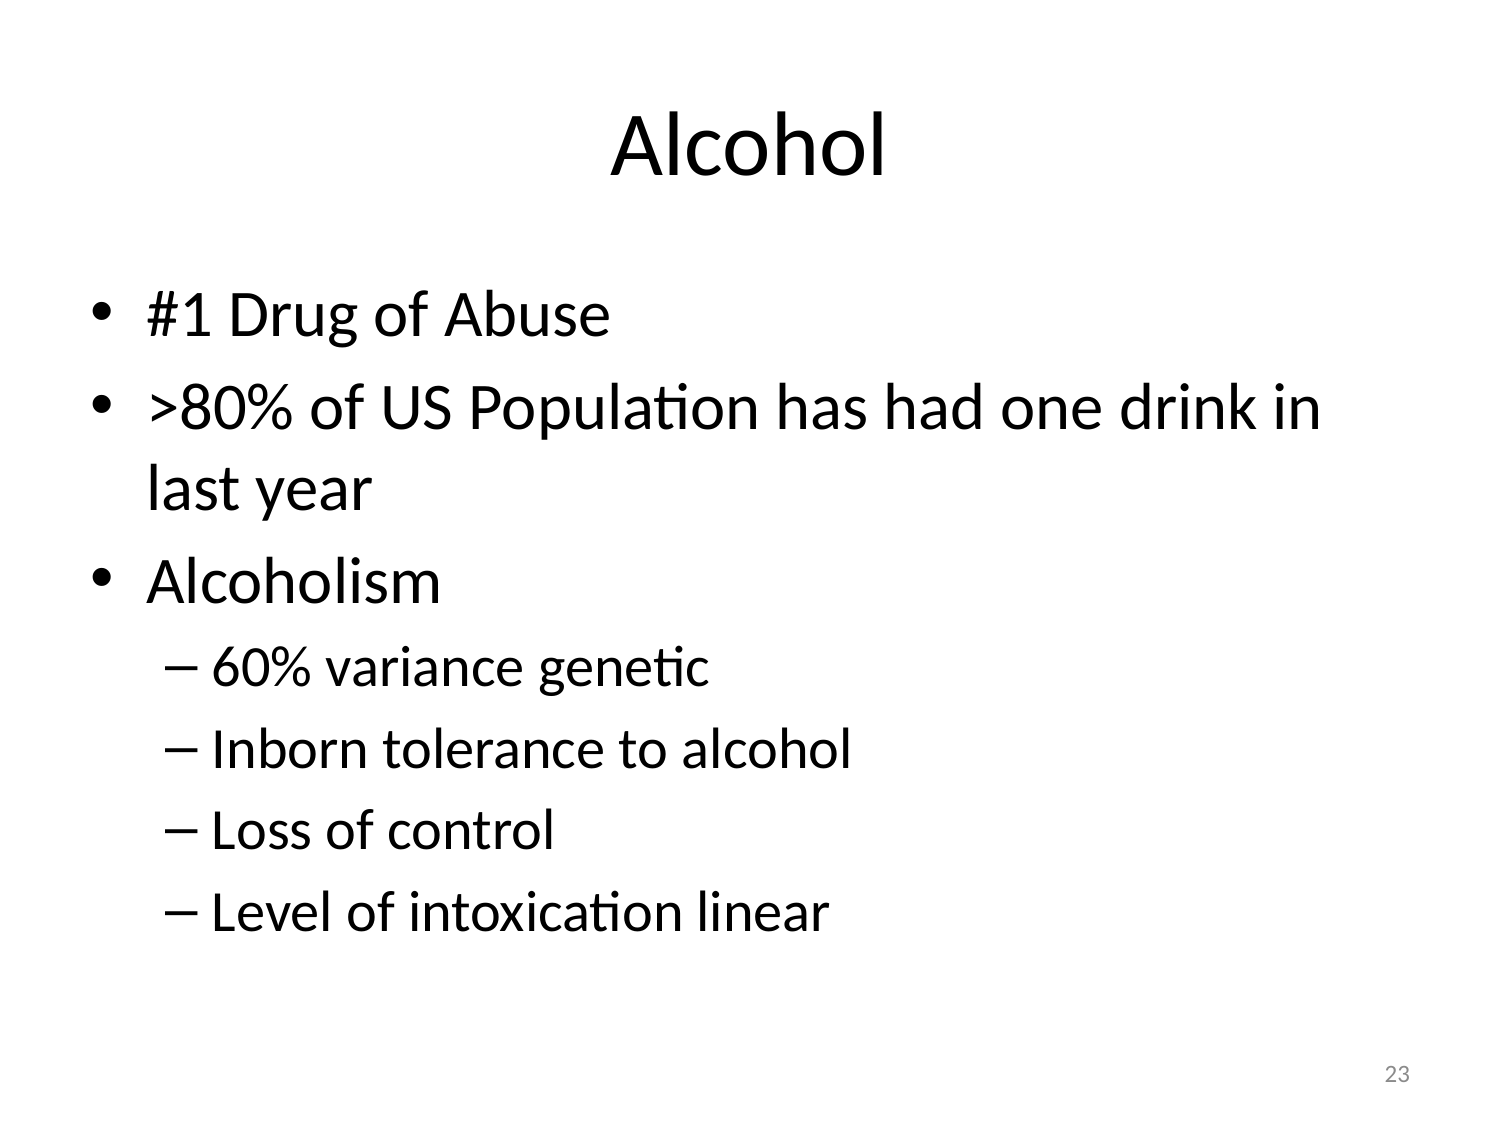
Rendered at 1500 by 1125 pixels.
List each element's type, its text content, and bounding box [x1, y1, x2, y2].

title Alcohol [75, 45, 1425, 233]
slide_number 23 [1074, 1042, 1425, 1103]
list #1 Drug of Abuse >80% of US Population has had one drink in last year Alcoholism 60% variance genetic Inborn tolerance to alcohol Loss of control Level of intoxication linear [75, 262, 1425, 1005]
